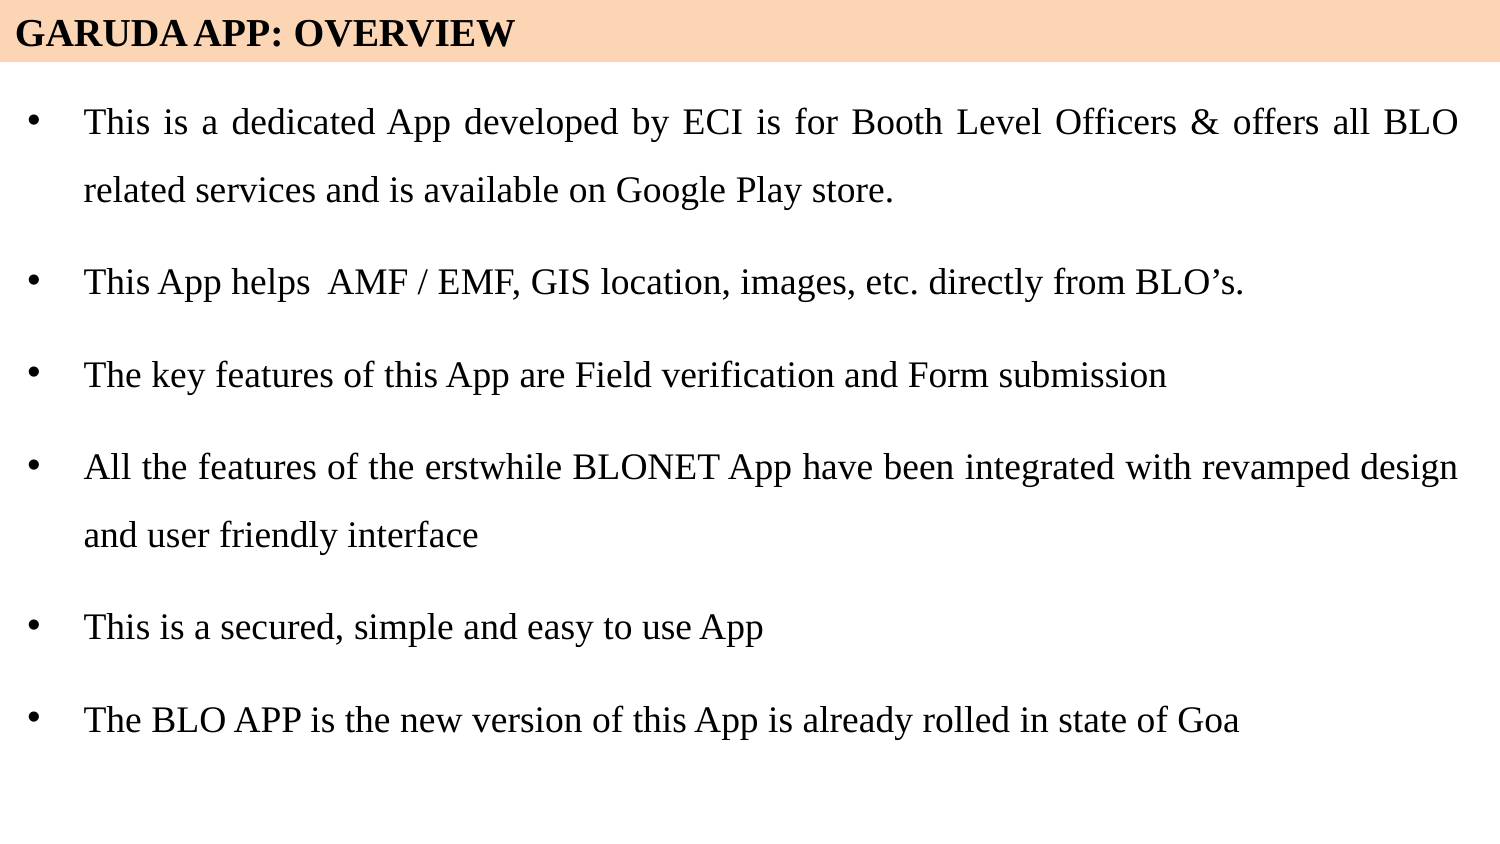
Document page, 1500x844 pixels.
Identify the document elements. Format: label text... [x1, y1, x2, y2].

text_box This is a dedicated App developed by ECI is for Booth Level Officers & offers all BLO related services and is available on Google Play store. This App helps AMF / EMF, GIS location, images, etc. directly from BLO’s. The key features of this App are Field verification and Form submission All the features of the erstwhile BLONET App have been integrated with revamped design and user friendly interface This is a secured, simple and easy to use App The BLO APP is the new version of this App is already rolled in state of Goa [12, 67, 1475, 747]
text_box GARUDA APP: OVERVIEW [0, 0, 1500, 63]
